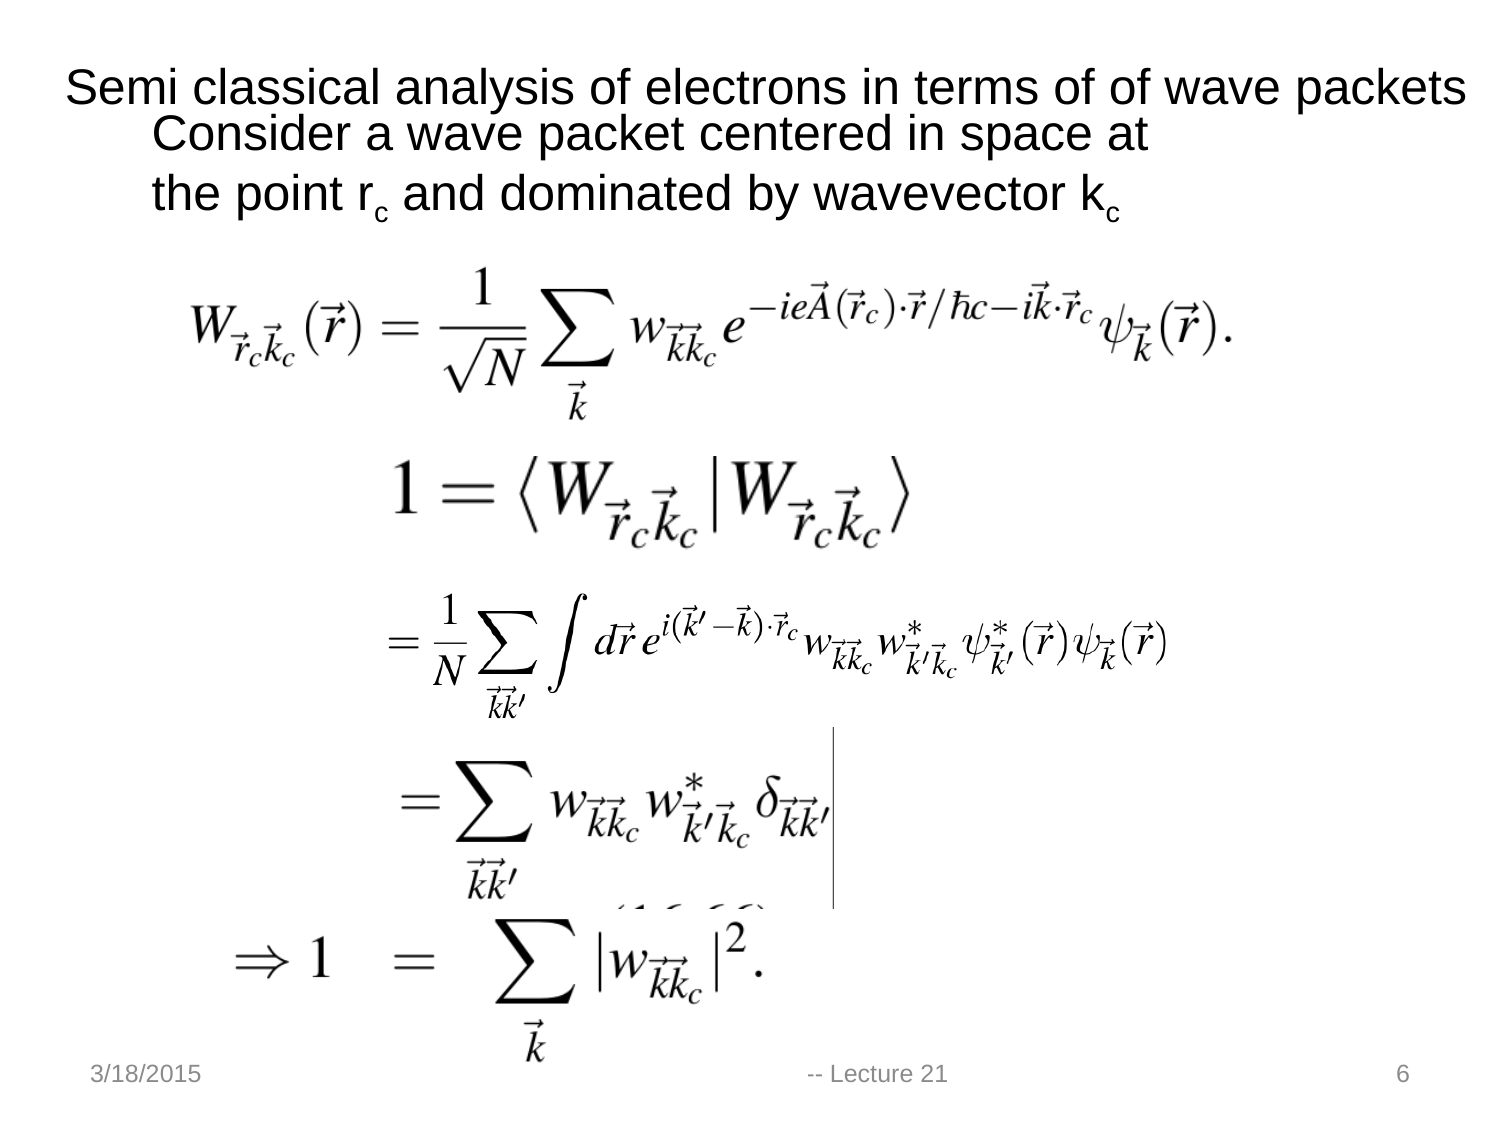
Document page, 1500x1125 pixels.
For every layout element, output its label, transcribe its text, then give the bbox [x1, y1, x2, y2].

picture [166, 237, 1259, 1105]
text_box Consider a wave packet centered in space at the point rc and dominated by wavevector kc [136, 93, 1172, 296]
text_box Semi classical analysis of electrons in terms of of wave packets [50, 47, 1500, 123]
footer PHY 752 Spring 2015 -- Lecture 21 [812, 1042, 988, 1103]
slide_number 6 [1074, 1042, 1425, 1103]
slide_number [75, 1042, 207, 1103]
